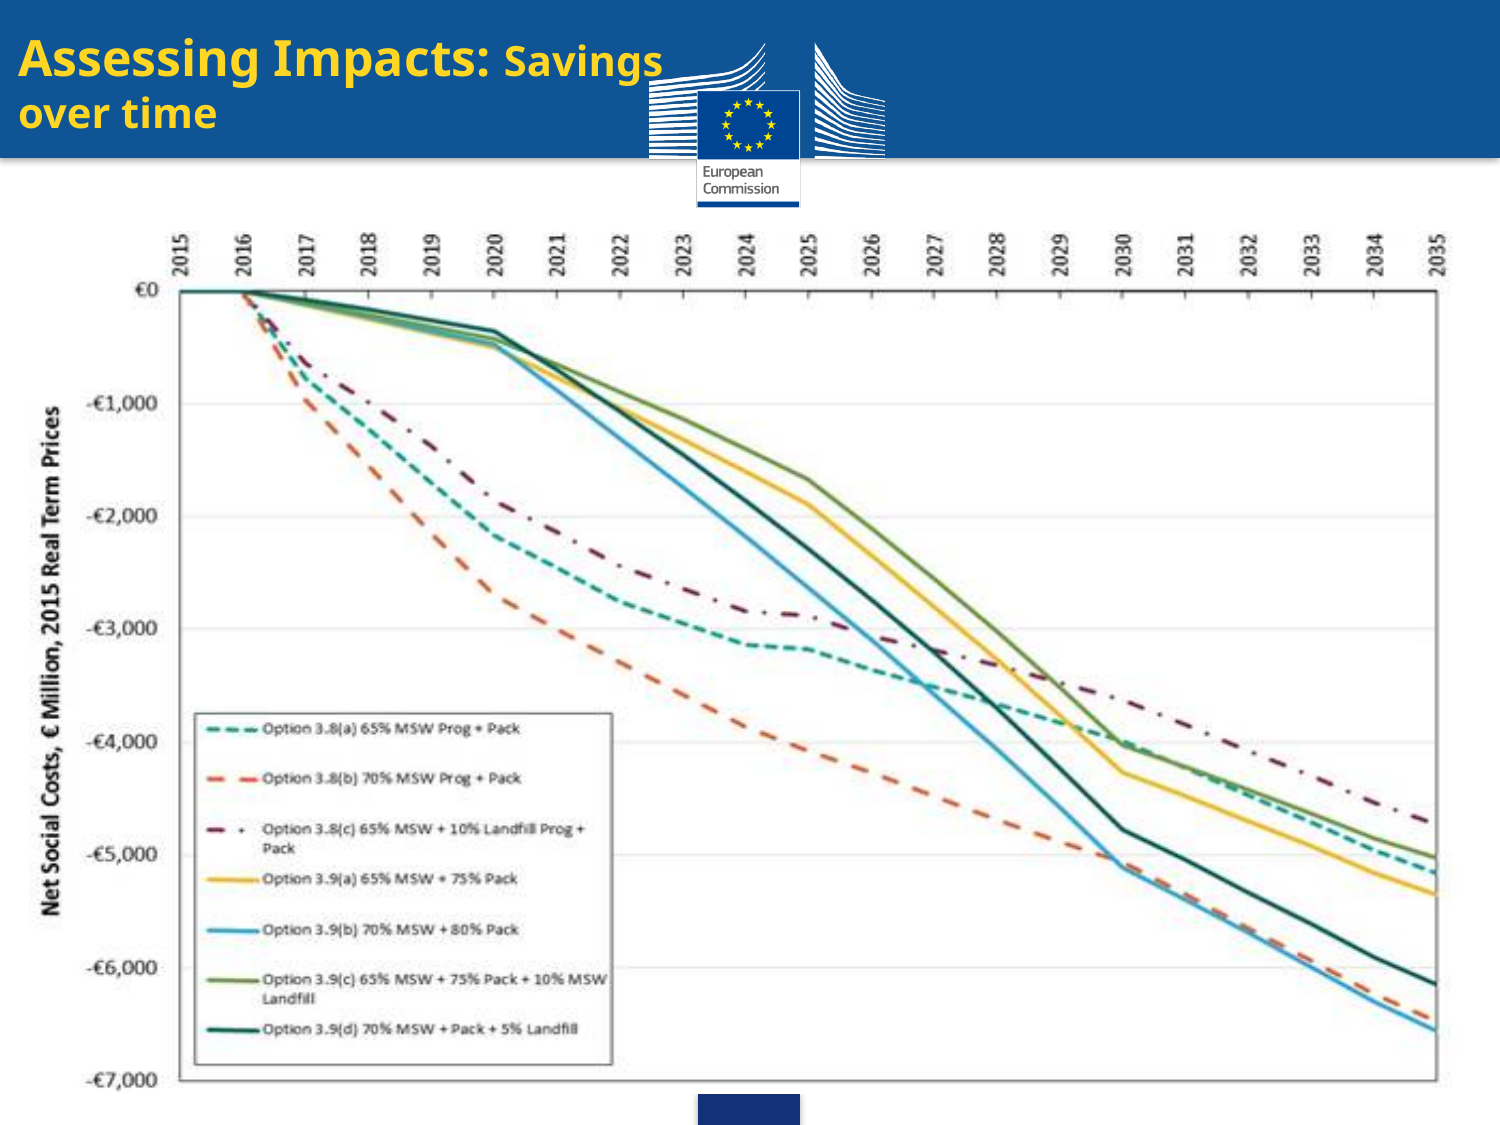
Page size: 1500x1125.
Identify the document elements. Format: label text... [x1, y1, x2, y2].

text_box Assessing Impacts: Savings over time [3, 4, 680, 159]
picture [649, 42, 885, 208]
picture [29, 231, 1459, 1095]
